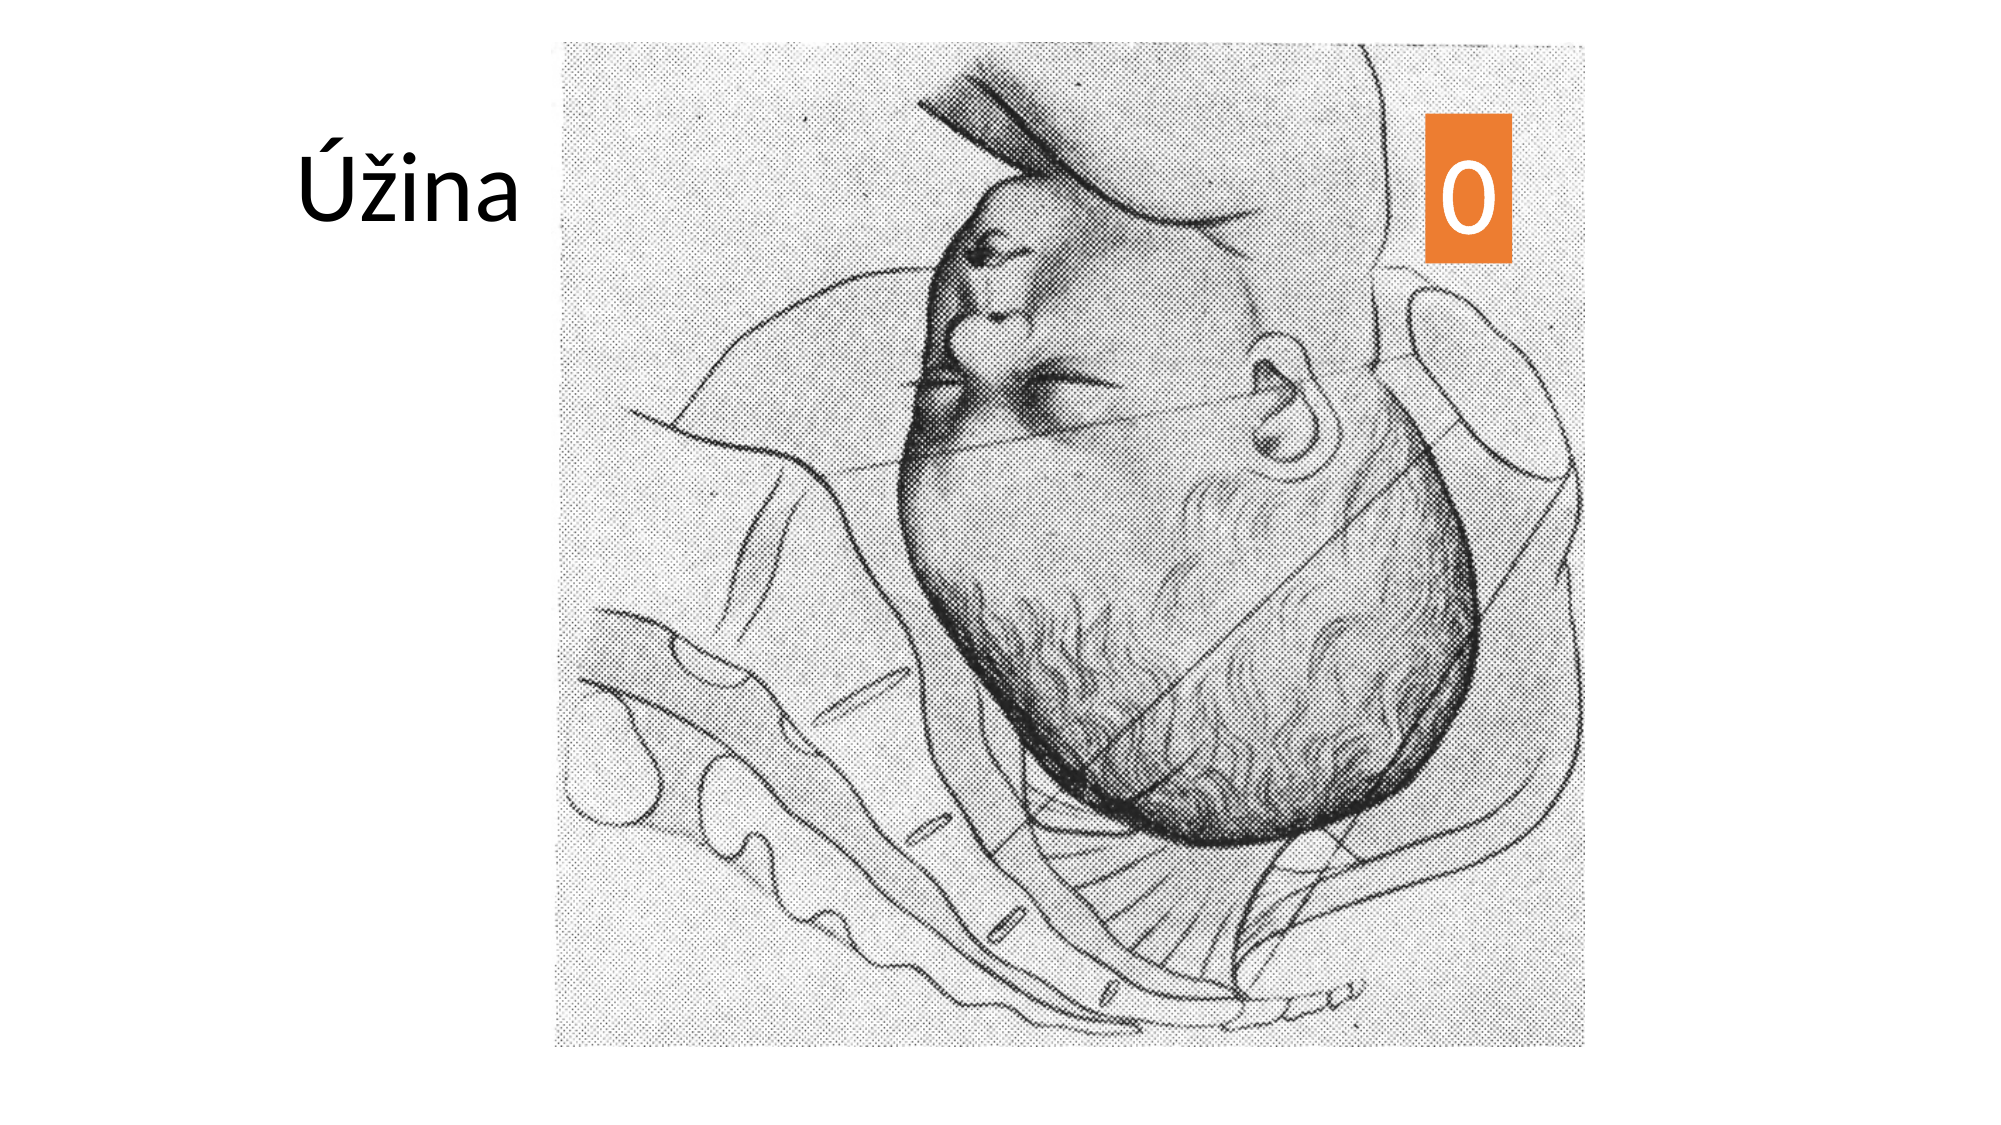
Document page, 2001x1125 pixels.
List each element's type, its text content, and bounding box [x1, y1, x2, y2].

text_box Úžina [280, 113, 538, 249]
picture [551, 42, 1585, 1047]
